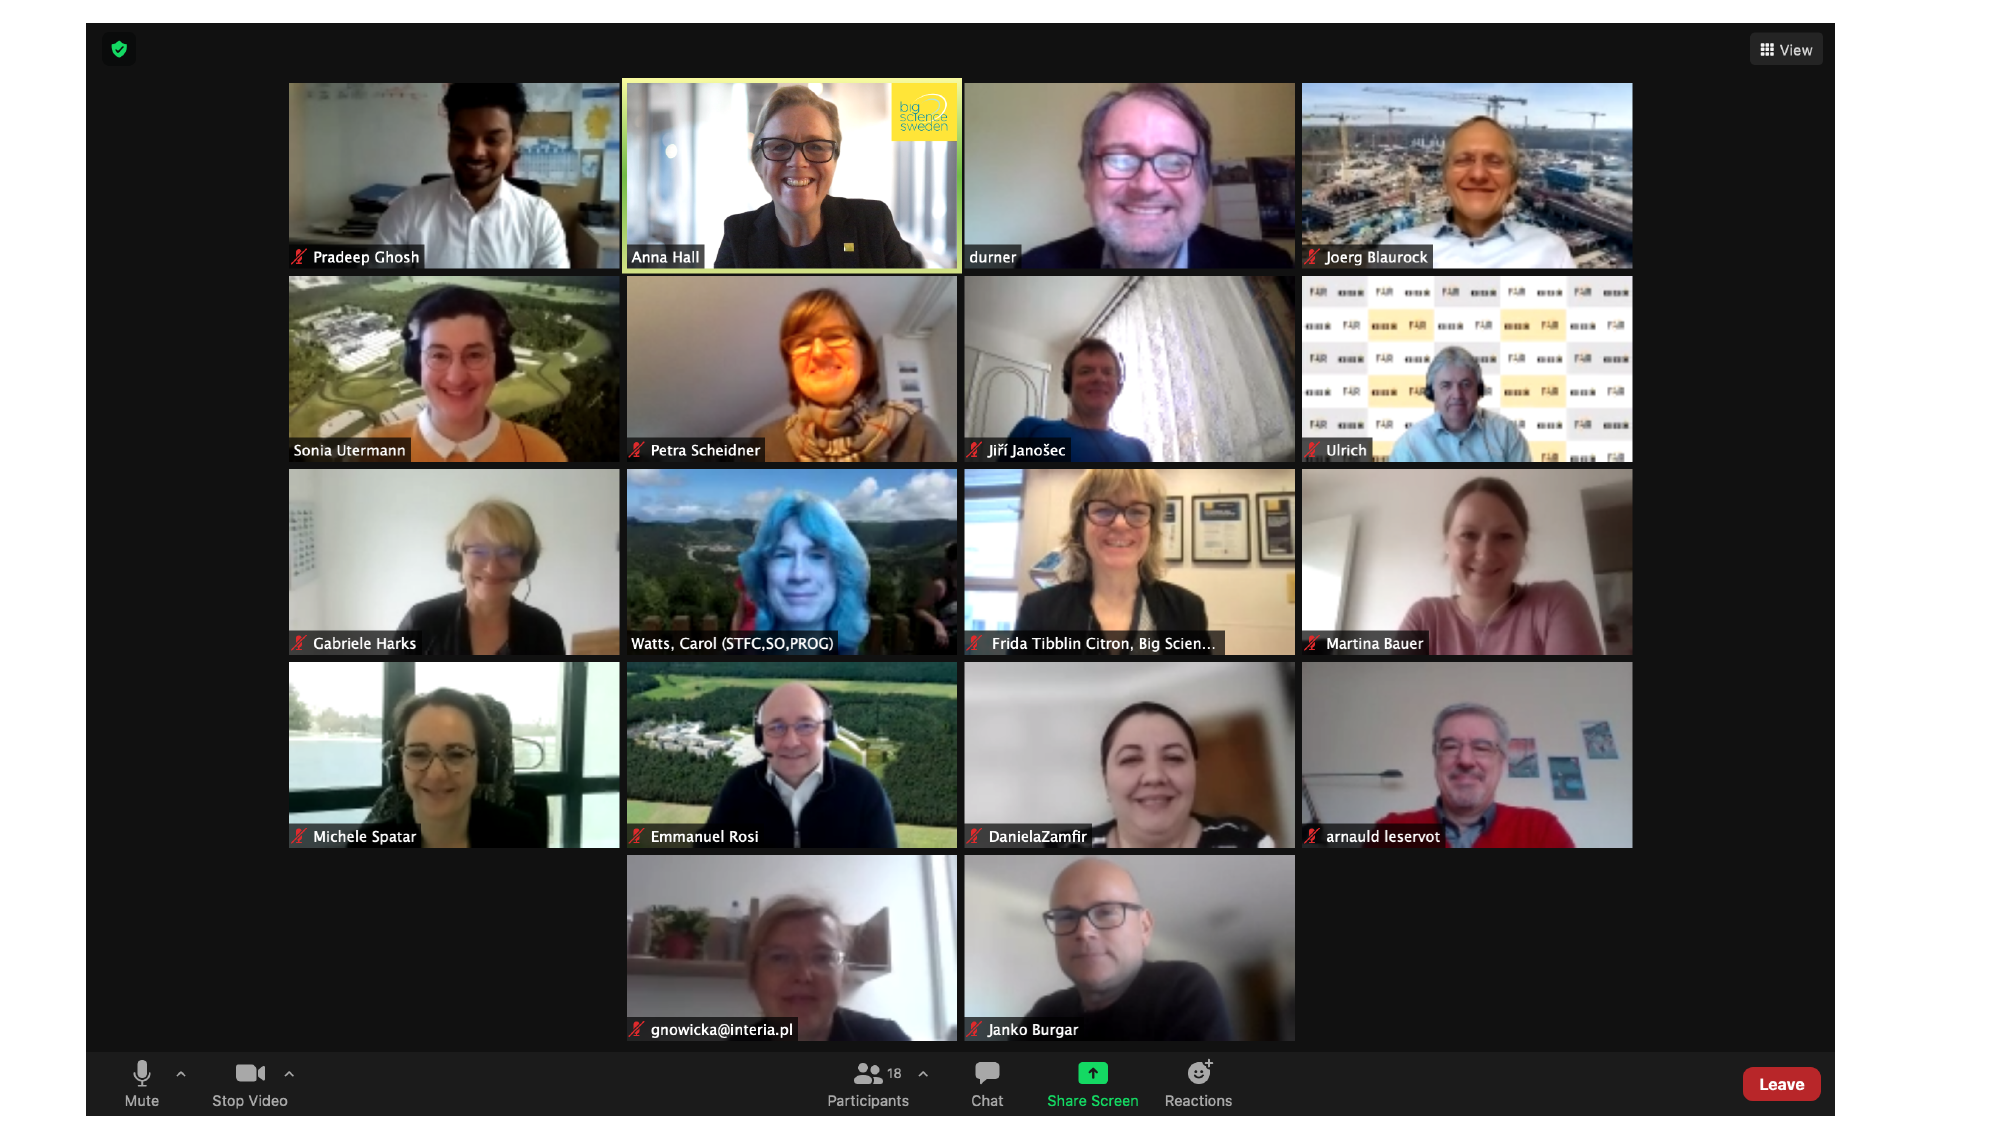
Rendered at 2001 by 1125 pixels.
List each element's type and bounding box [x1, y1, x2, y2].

list [86, 23, 1835, 1116]
